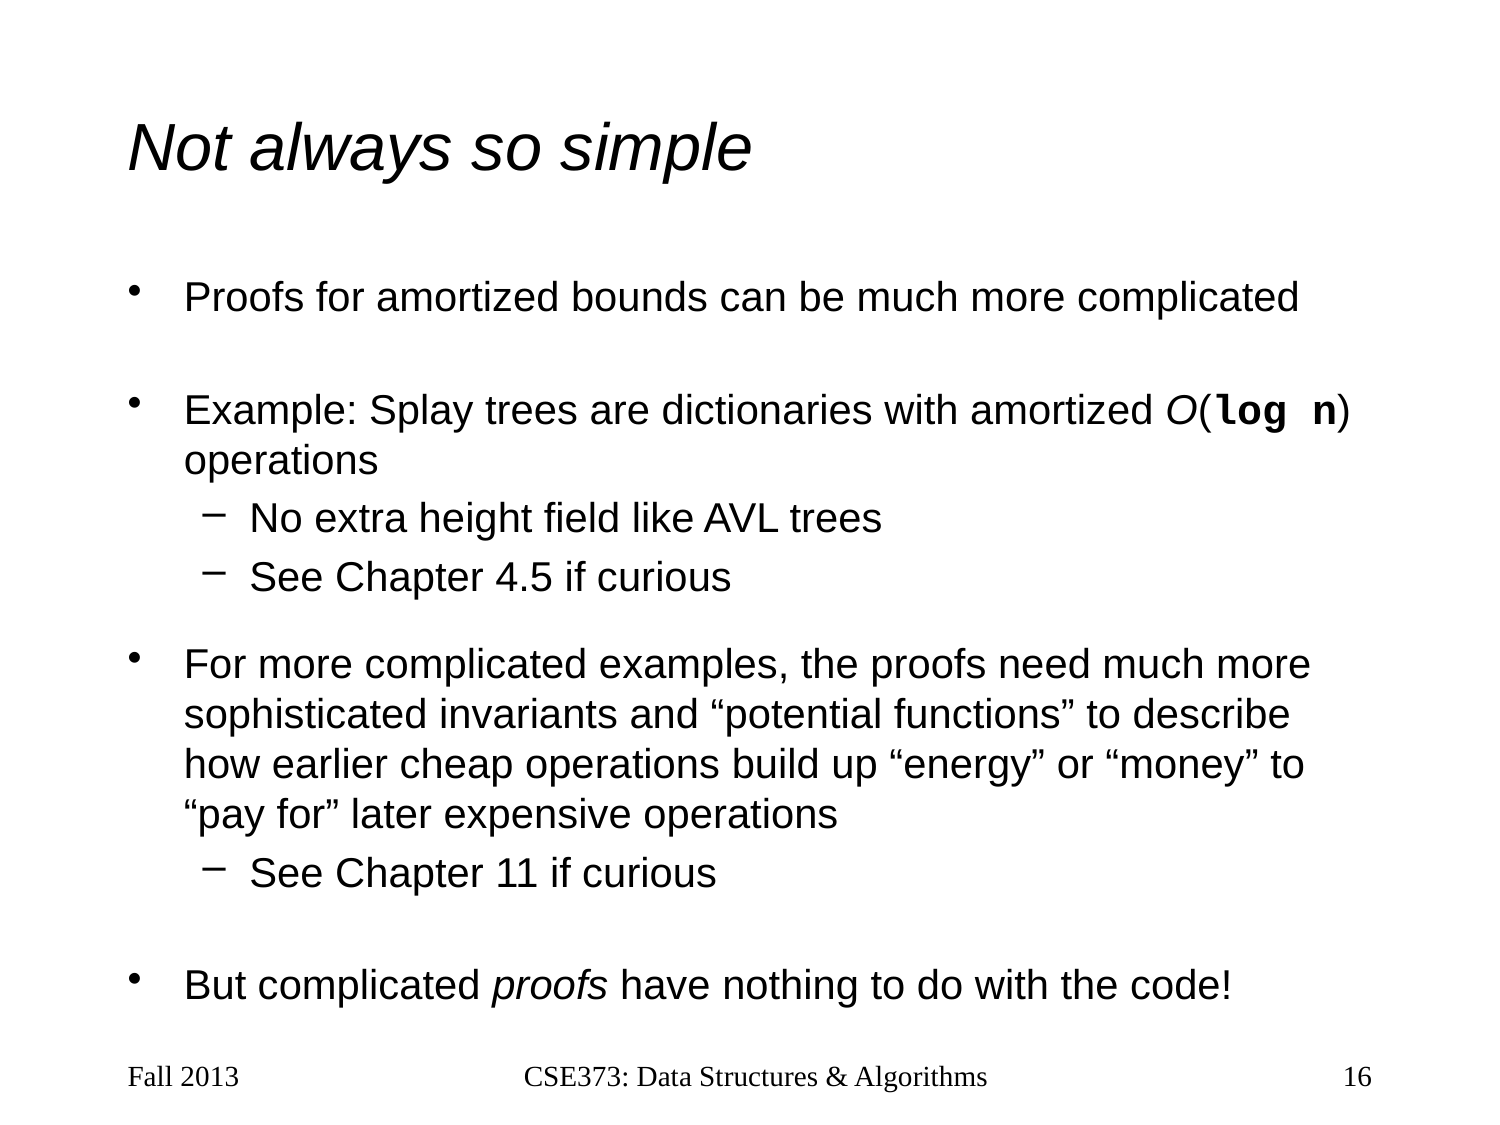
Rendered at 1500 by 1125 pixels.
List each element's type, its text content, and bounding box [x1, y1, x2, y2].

slide_number Fall 2013 [112, 1049, 426, 1125]
footer CSE373: Data Structures & Algorithms [474, 1049, 1038, 1125]
slide_number 16 [1074, 1049, 1388, 1125]
title Not always so simple [112, 49, 1388, 238]
list Proofs for amortized bounds can be much more complicated Example: Splay trees are dictionaries with amortized O(log n) operations No extra height field like AVL trees See Chapter 4.5 if curious For more complicated examples, the proofs need much more sophisticated invariants and “potential functions” to describe how earlier cheap operations build up “energy” or “money” to “pay for” later expensive operations See Chapter 11 if curious But complicated proofs have nothing to do with the code! [112, 262, 1388, 1026]
